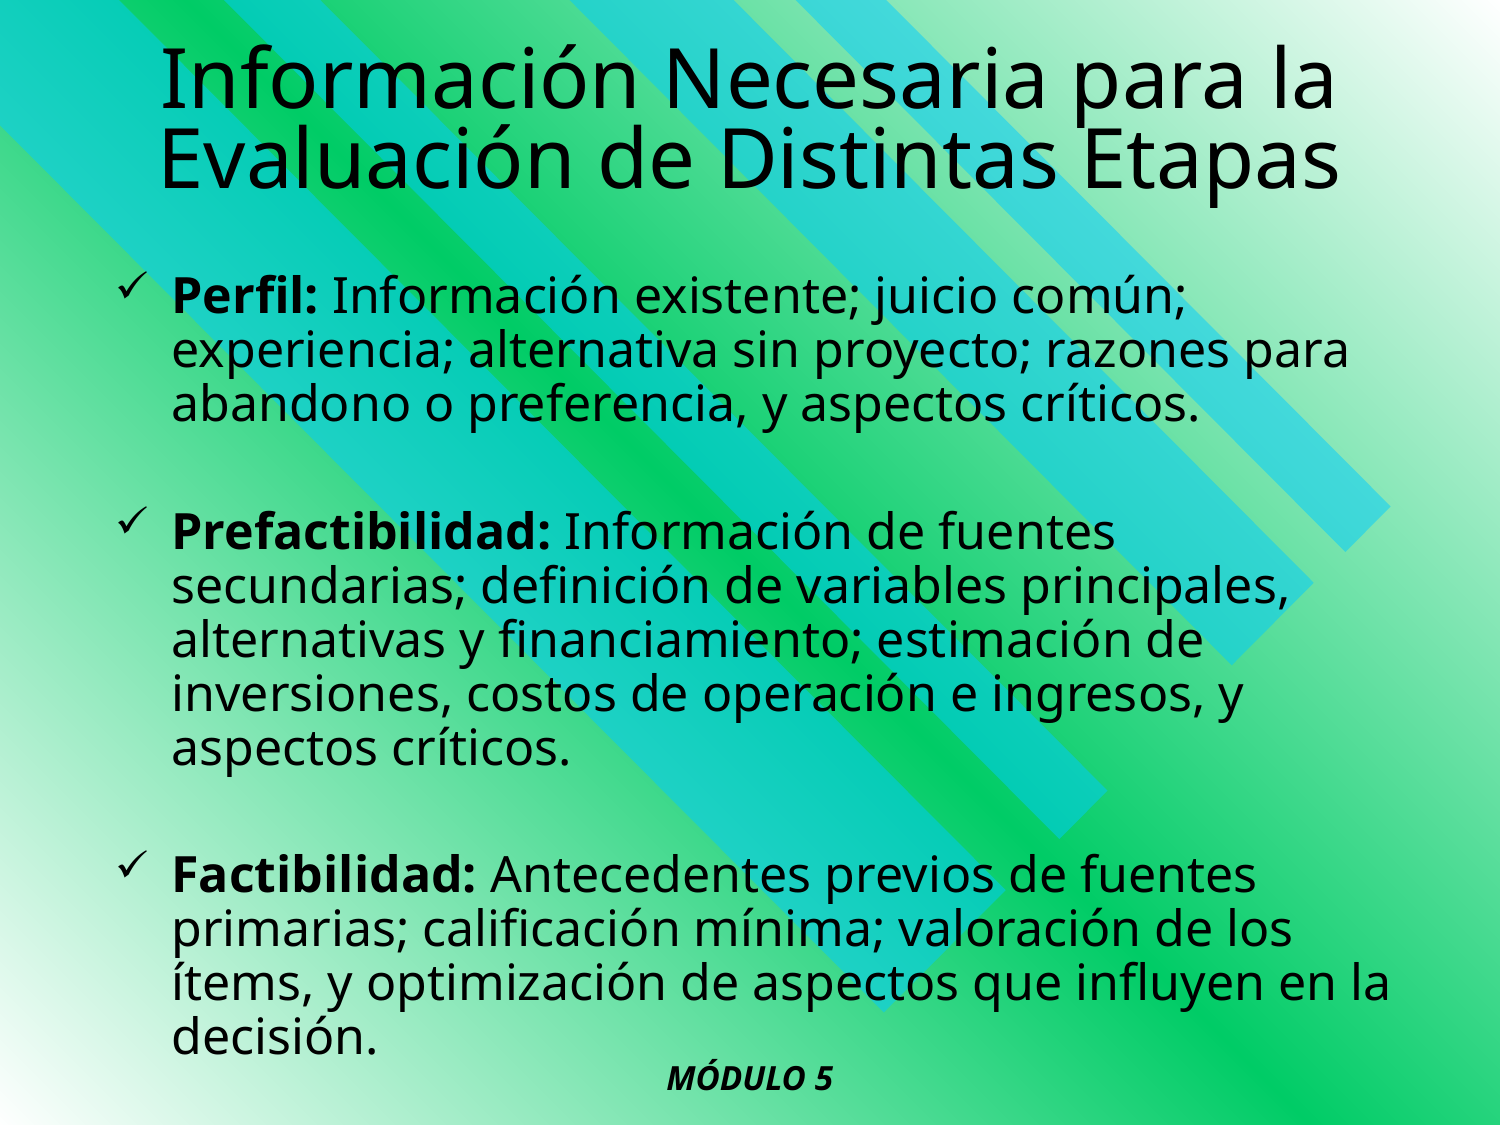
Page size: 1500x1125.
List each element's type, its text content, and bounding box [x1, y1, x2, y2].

text_box MÓDULO 5 [0, 1049, 1500, 1105]
title Información Necesaria para la Evaluación de Distintas Etapas [37, 62, 1463, 188]
list Perfil: Información existente; juicio común; experiencia; alternativa sin proyecto; razones para abandono o preferencia, y aspectos críticos. Prefactibilidad: Información de fuentes secundarias; definición de variables principales, alternativas y financiamiento; estimación de inversiones, costos de operación e ingresos, y aspectos críticos. Factibilidad: Antecedentes previos de fuentes primarias; calificación mínima; valoración de los ítems, y optimización de aspectos que influyen en la decisión. [99, 262, 1413, 826]
